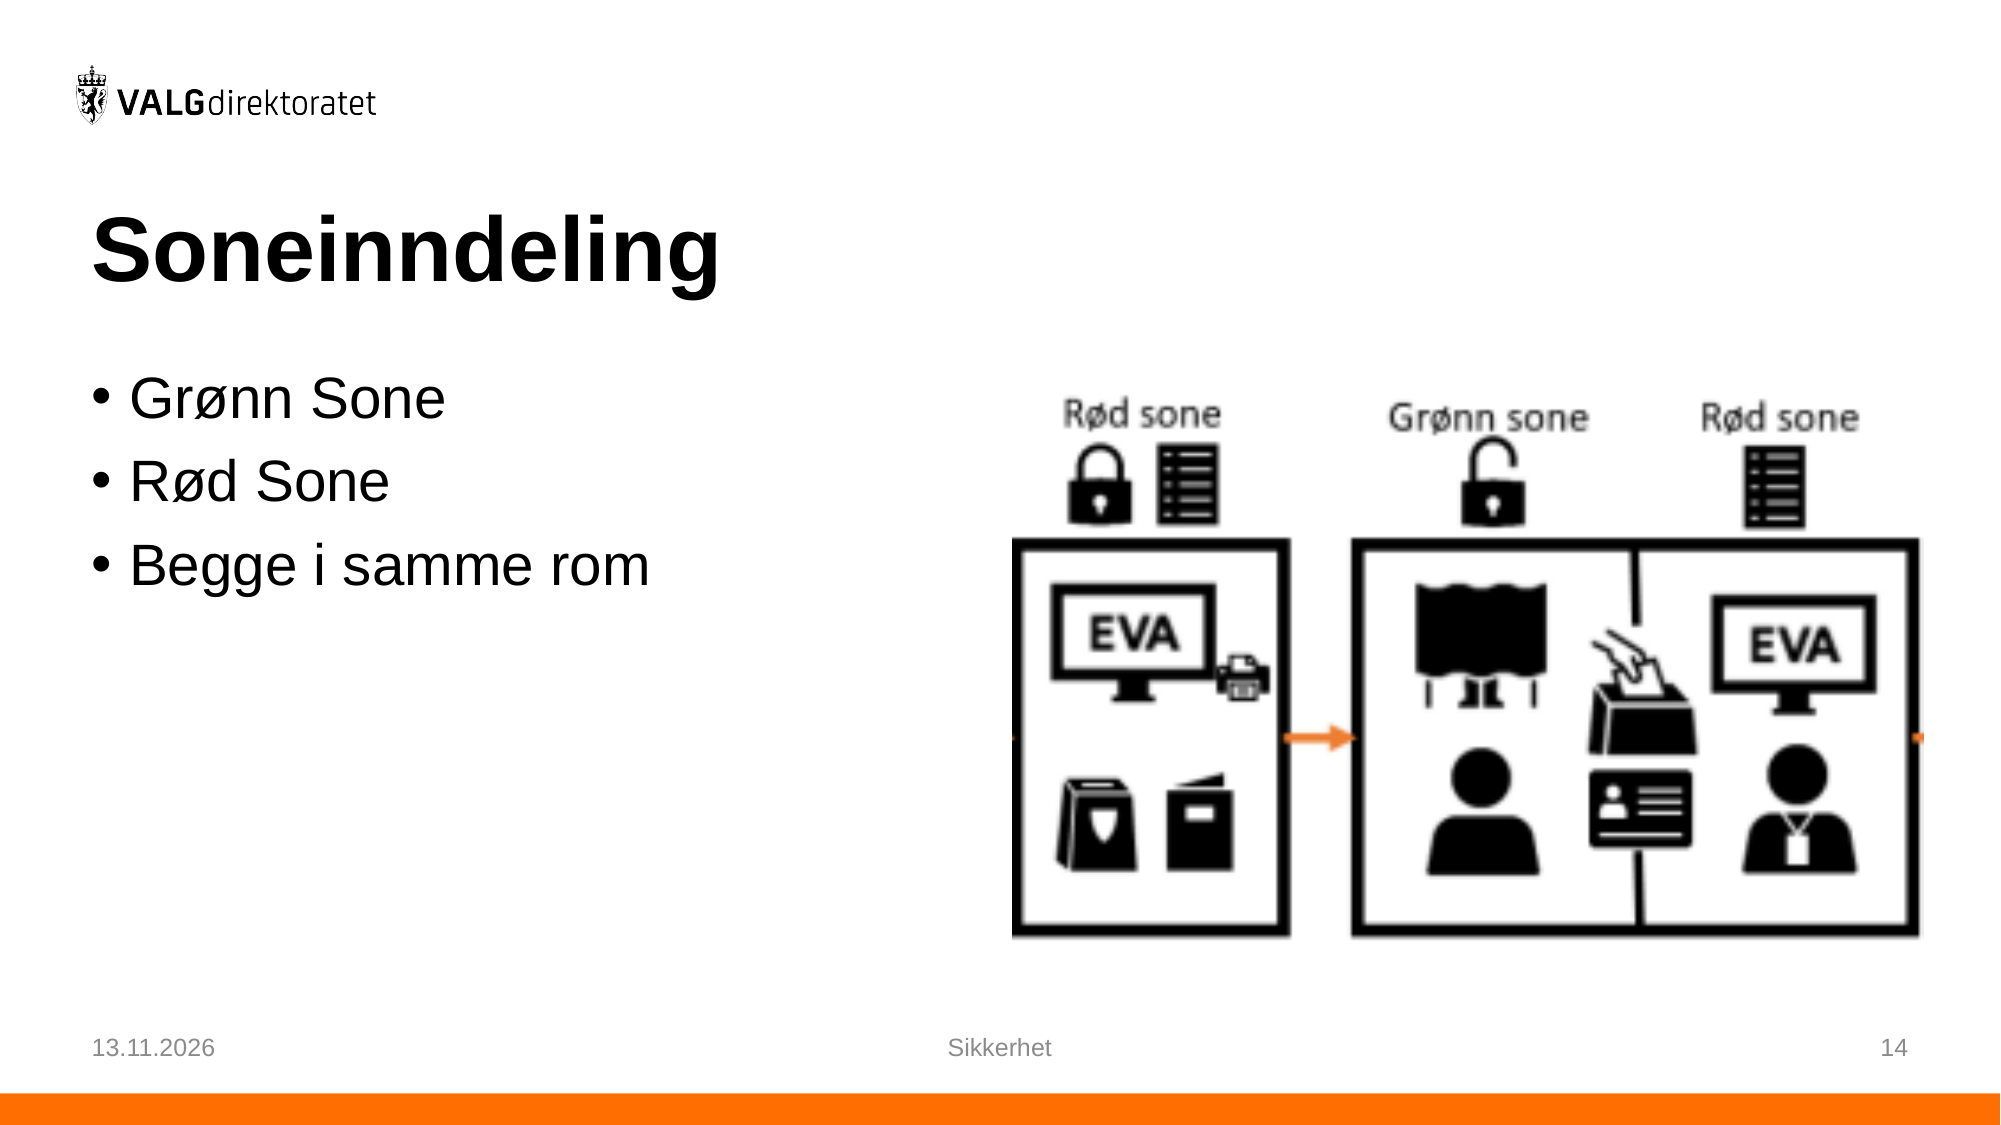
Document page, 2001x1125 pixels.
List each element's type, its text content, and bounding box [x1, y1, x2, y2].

title Soneinndeling [76, 142, 1924, 361]
slide_number 14 [1473, 1016, 1924, 1077]
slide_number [76, 1016, 527, 1077]
footer Sikkerhet [662, 1016, 1338, 1077]
list Grønn Sone Rød Sone Begge i samme rom [76, 360, 988, 999]
picture [1012, 383, 1924, 976]
picture [76, 65, 376, 125]
